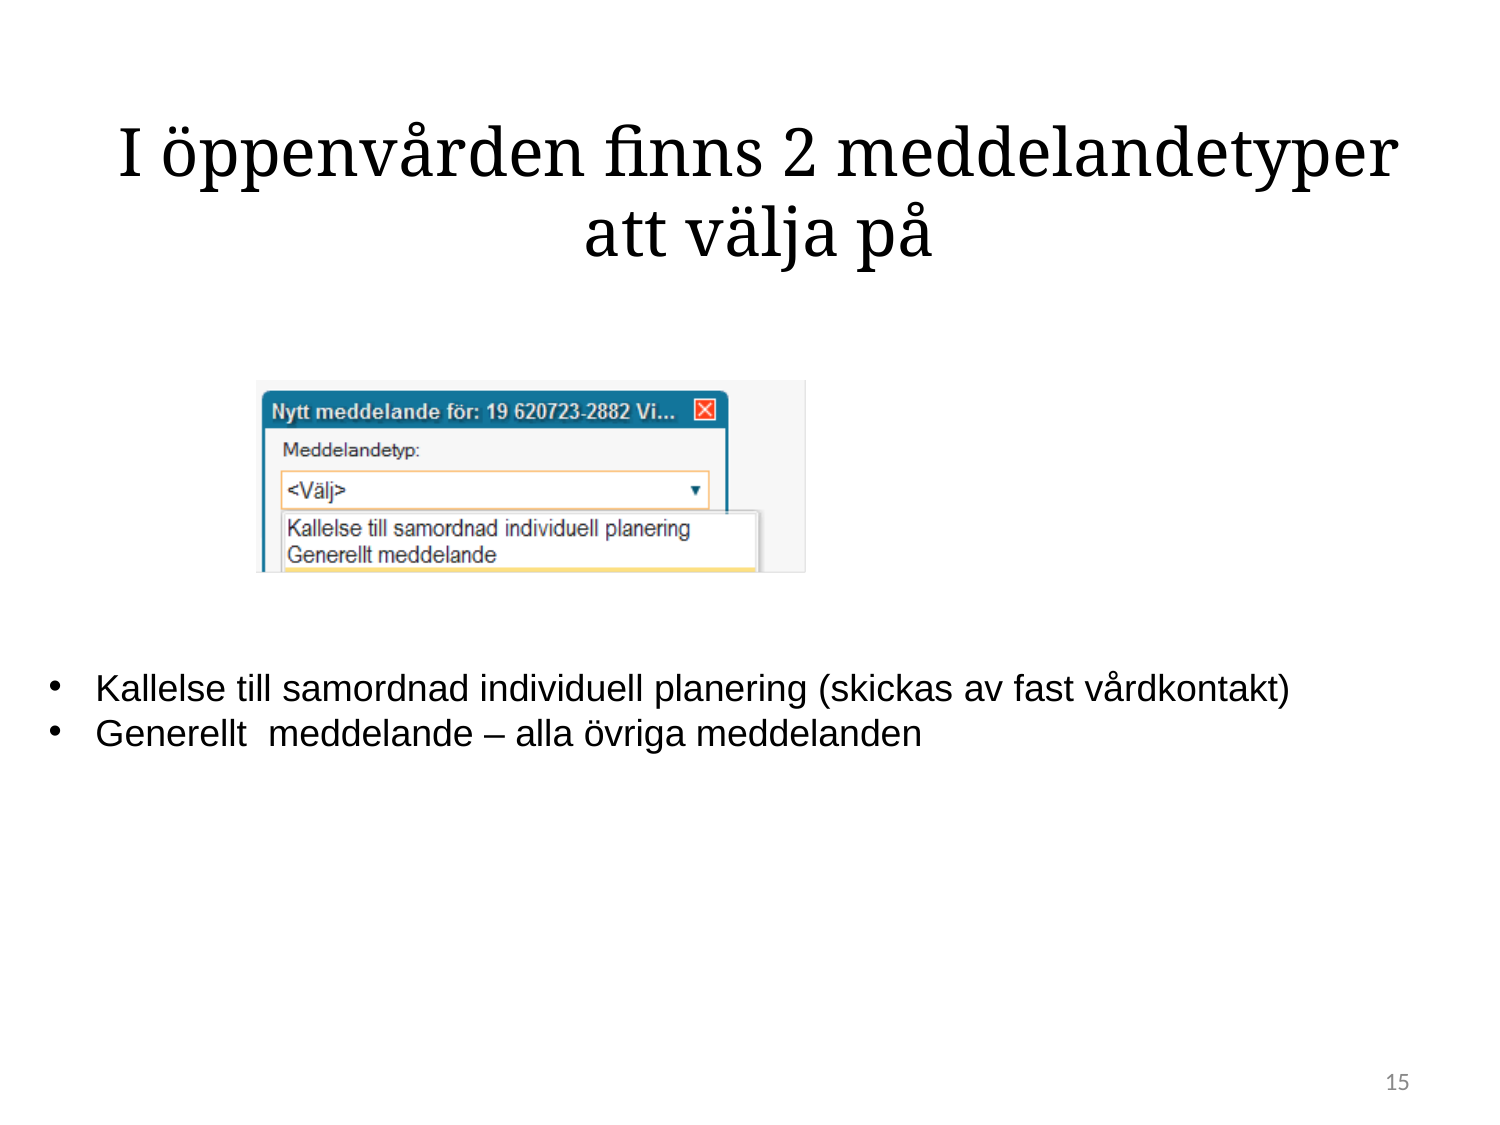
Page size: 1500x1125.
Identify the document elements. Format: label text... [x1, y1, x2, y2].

text_box Kallelse till samordnad individuell planering (skickas av fast vårdkontakt) Generellt meddelande – alla övriga meddelanden [33, 656, 1465, 806]
title I öppenvården finns 2 meddelandetyper att välja på [54, 86, 1466, 294]
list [255, 379, 807, 575]
slide_number 15 [1074, 1042, 1425, 1103]
